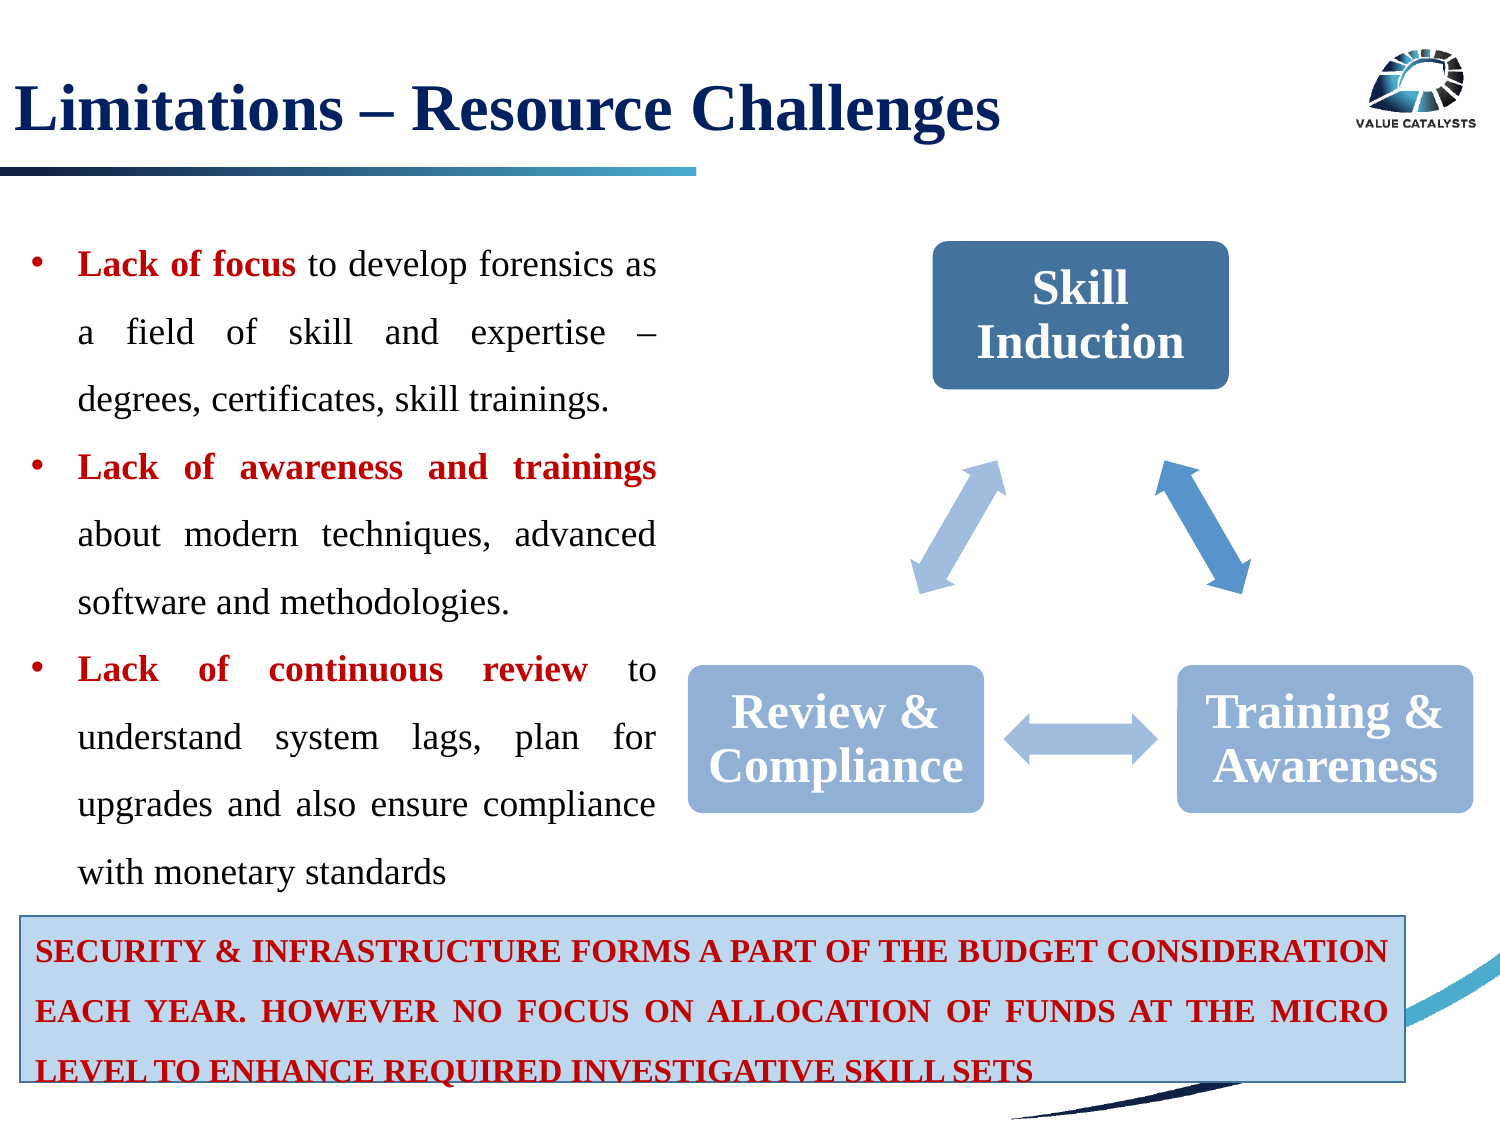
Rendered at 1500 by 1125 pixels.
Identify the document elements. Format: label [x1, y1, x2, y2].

text_box [687, 207, 1474, 848]
picture [0, 0, 1500, 1125]
